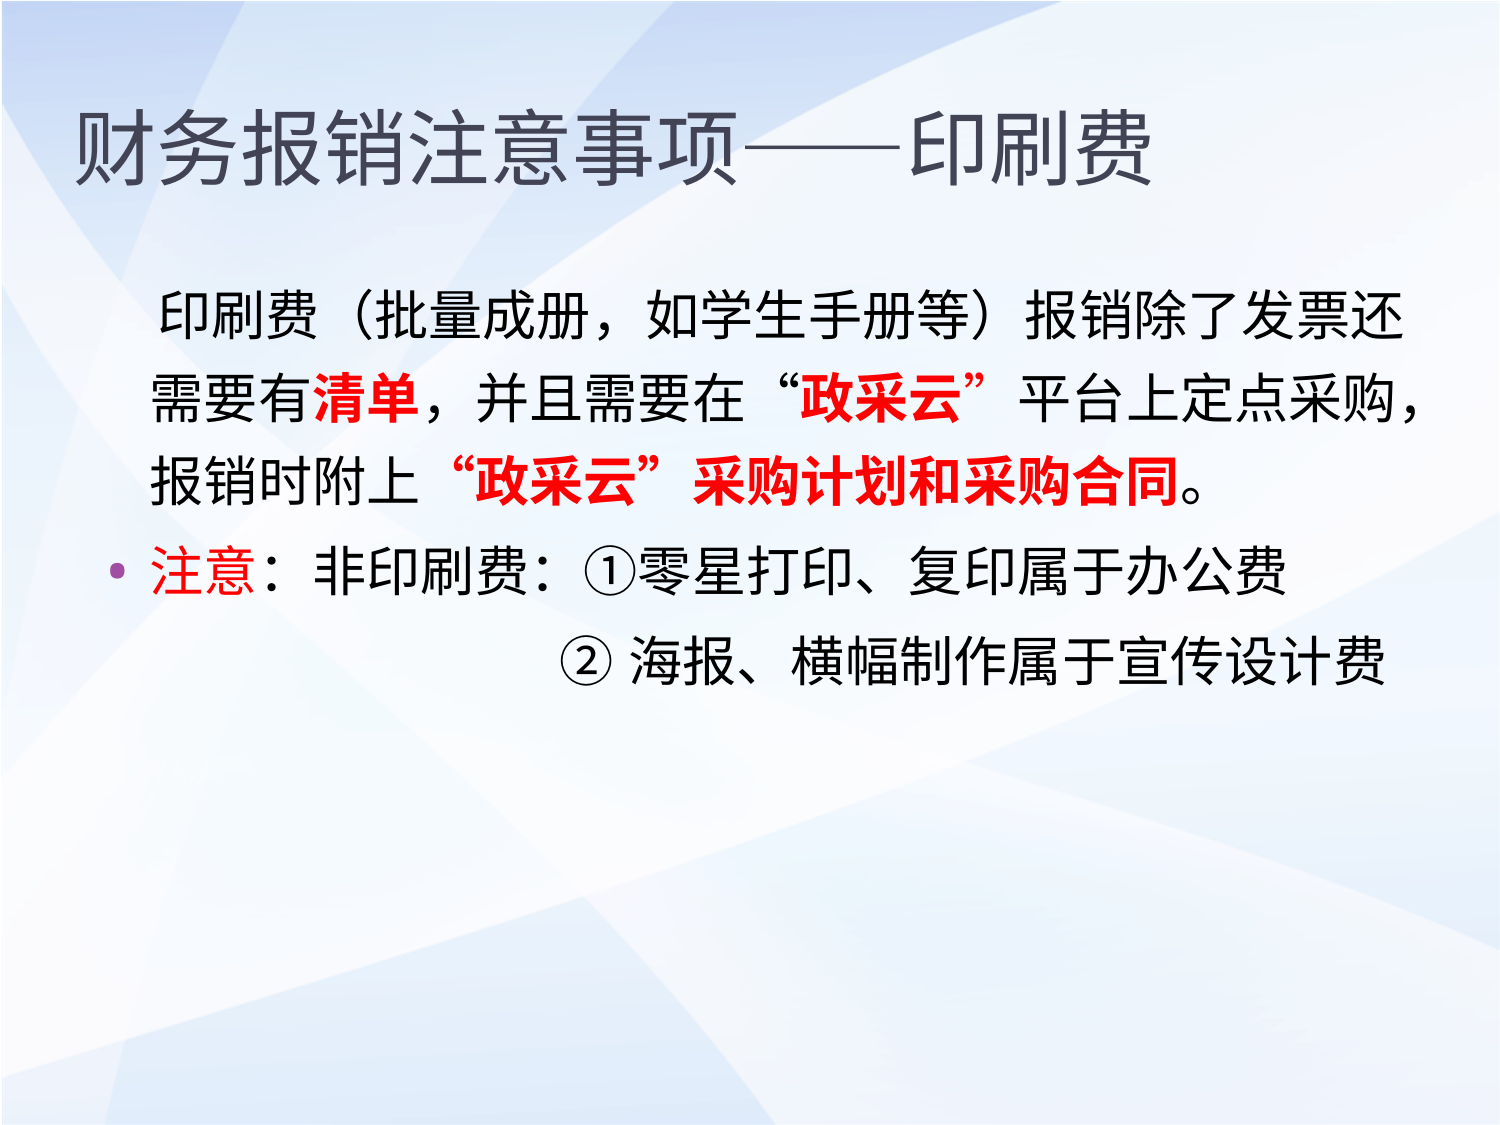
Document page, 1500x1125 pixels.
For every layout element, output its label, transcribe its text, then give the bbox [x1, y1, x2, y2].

picture [0, 0, 1500, 1125]
list 印刷费（批量成册，如学生手册等）报销除了发票还需要有清单，并且需要在“政采云”平台上定点采购，报销时附上“政采云”采购计划和采购合同。 注意：非印刷费：①零星打印、复印属于办公费 ②海报、横幅制作属于宣传设计费 [75, 255, 1425, 1079]
text_box 财务报销注意事项——印刷费 [58, 59, 1409, 234]
